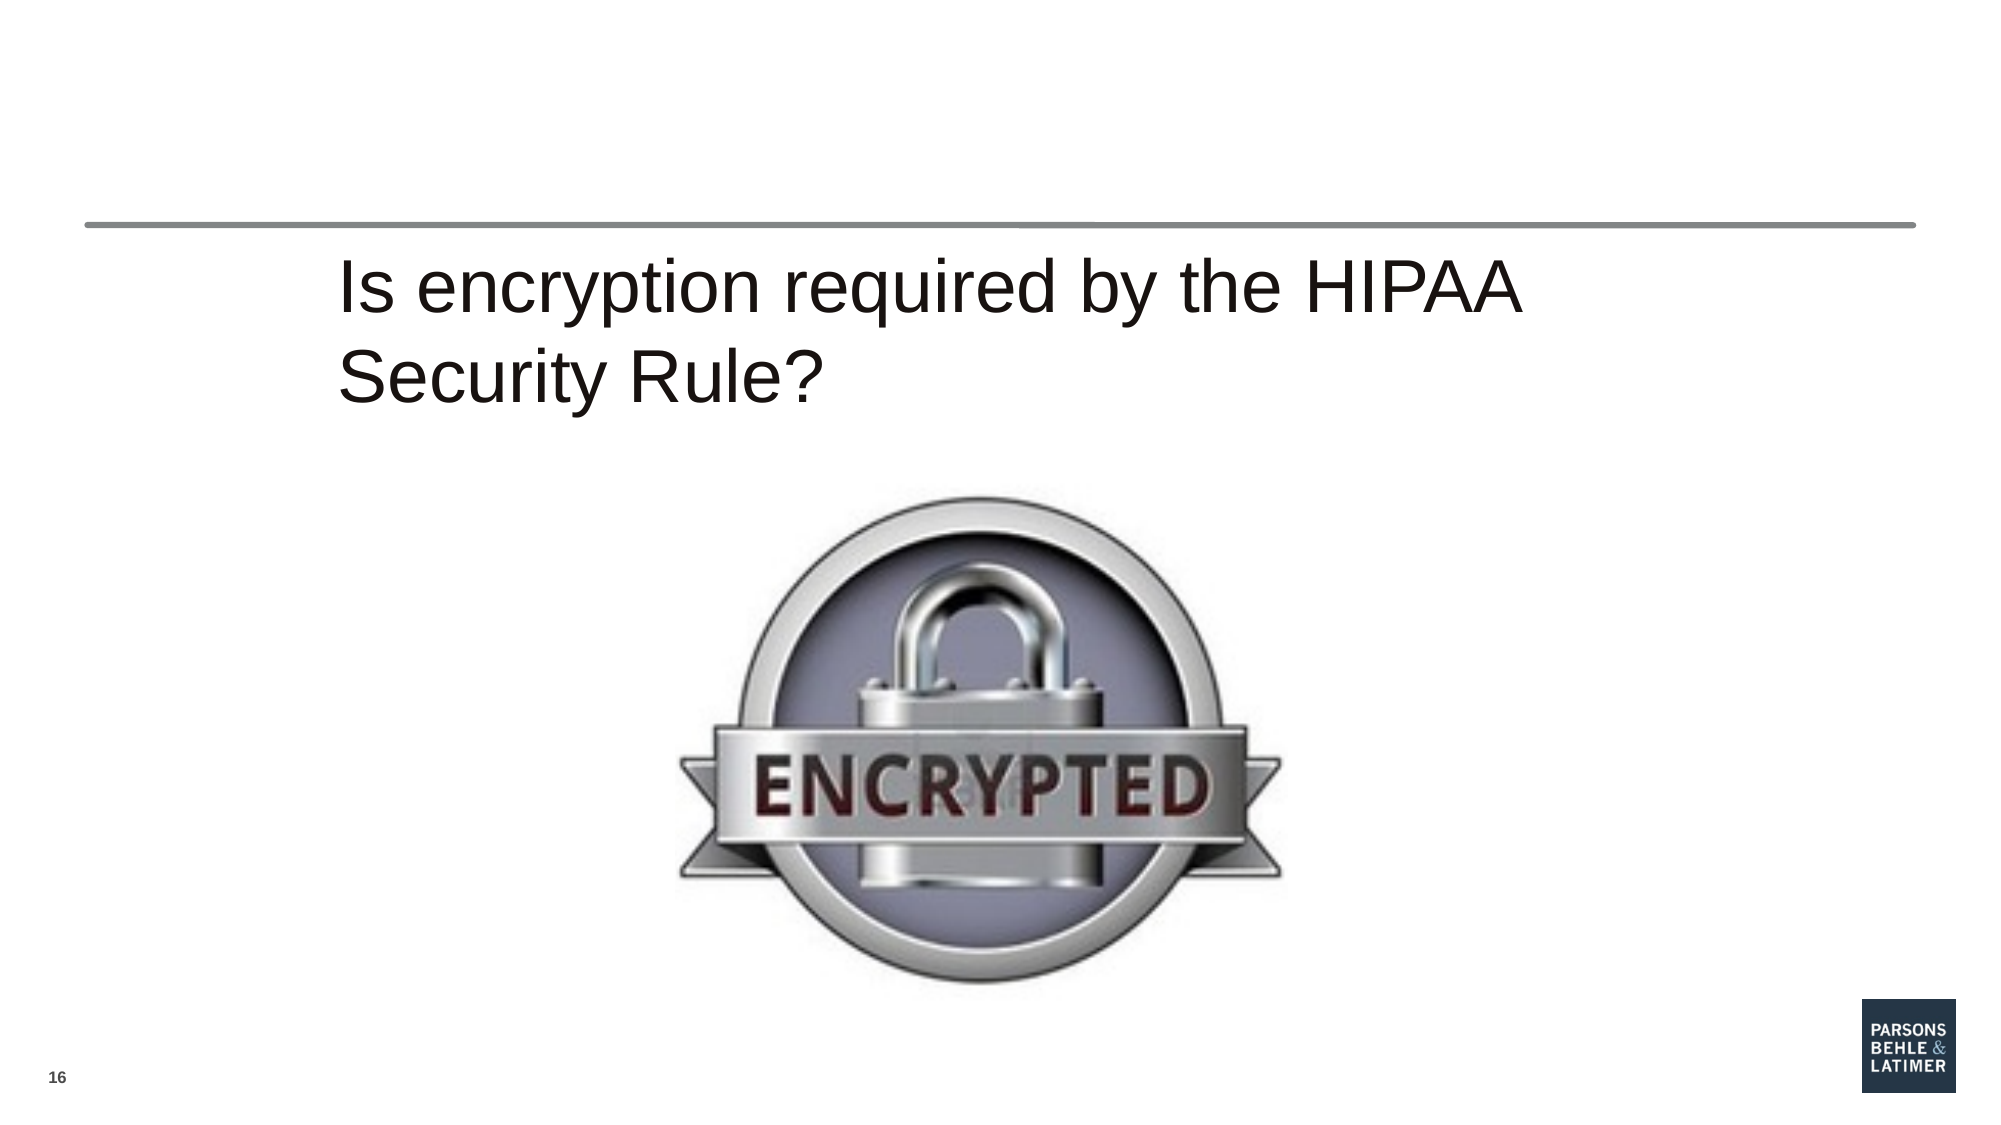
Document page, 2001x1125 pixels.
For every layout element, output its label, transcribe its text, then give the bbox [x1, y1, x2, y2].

picture [674, 437, 1288, 1051]
list Is encryption required by the HIPAA Security Rule? [337, 237, 1688, 575]
picture [1862, 999, 1956, 1093]
